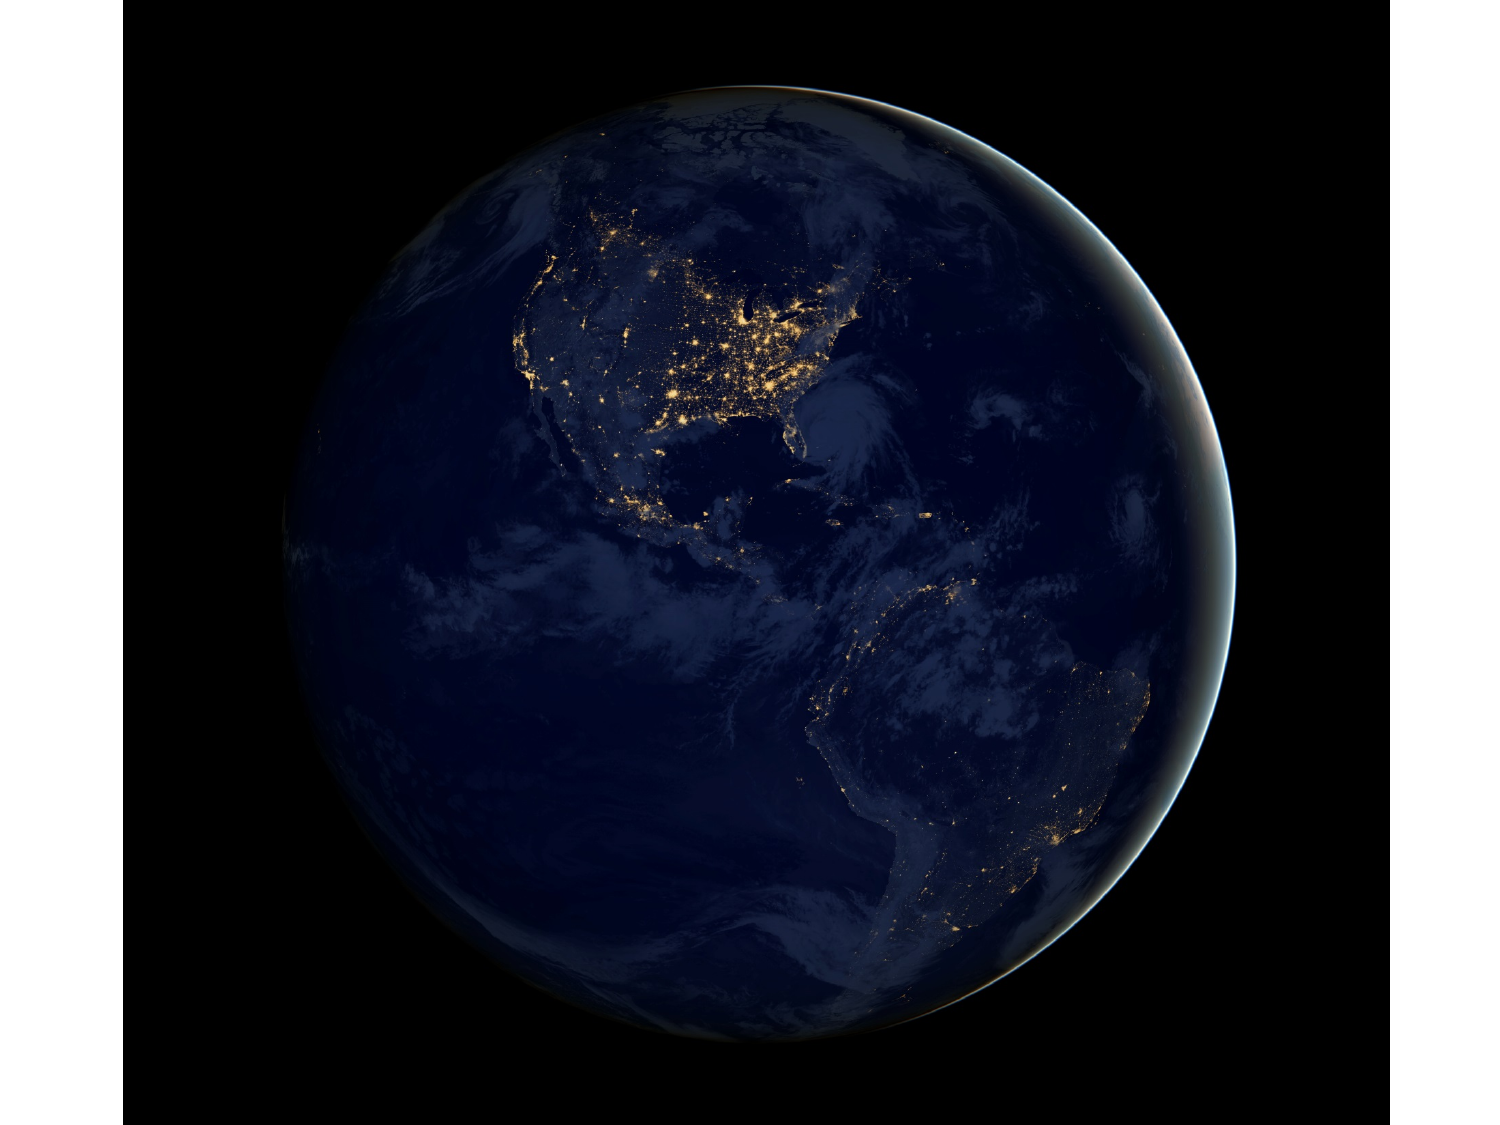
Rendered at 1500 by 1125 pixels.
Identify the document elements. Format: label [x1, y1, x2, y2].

picture [122, 0, 1391, 1125]
